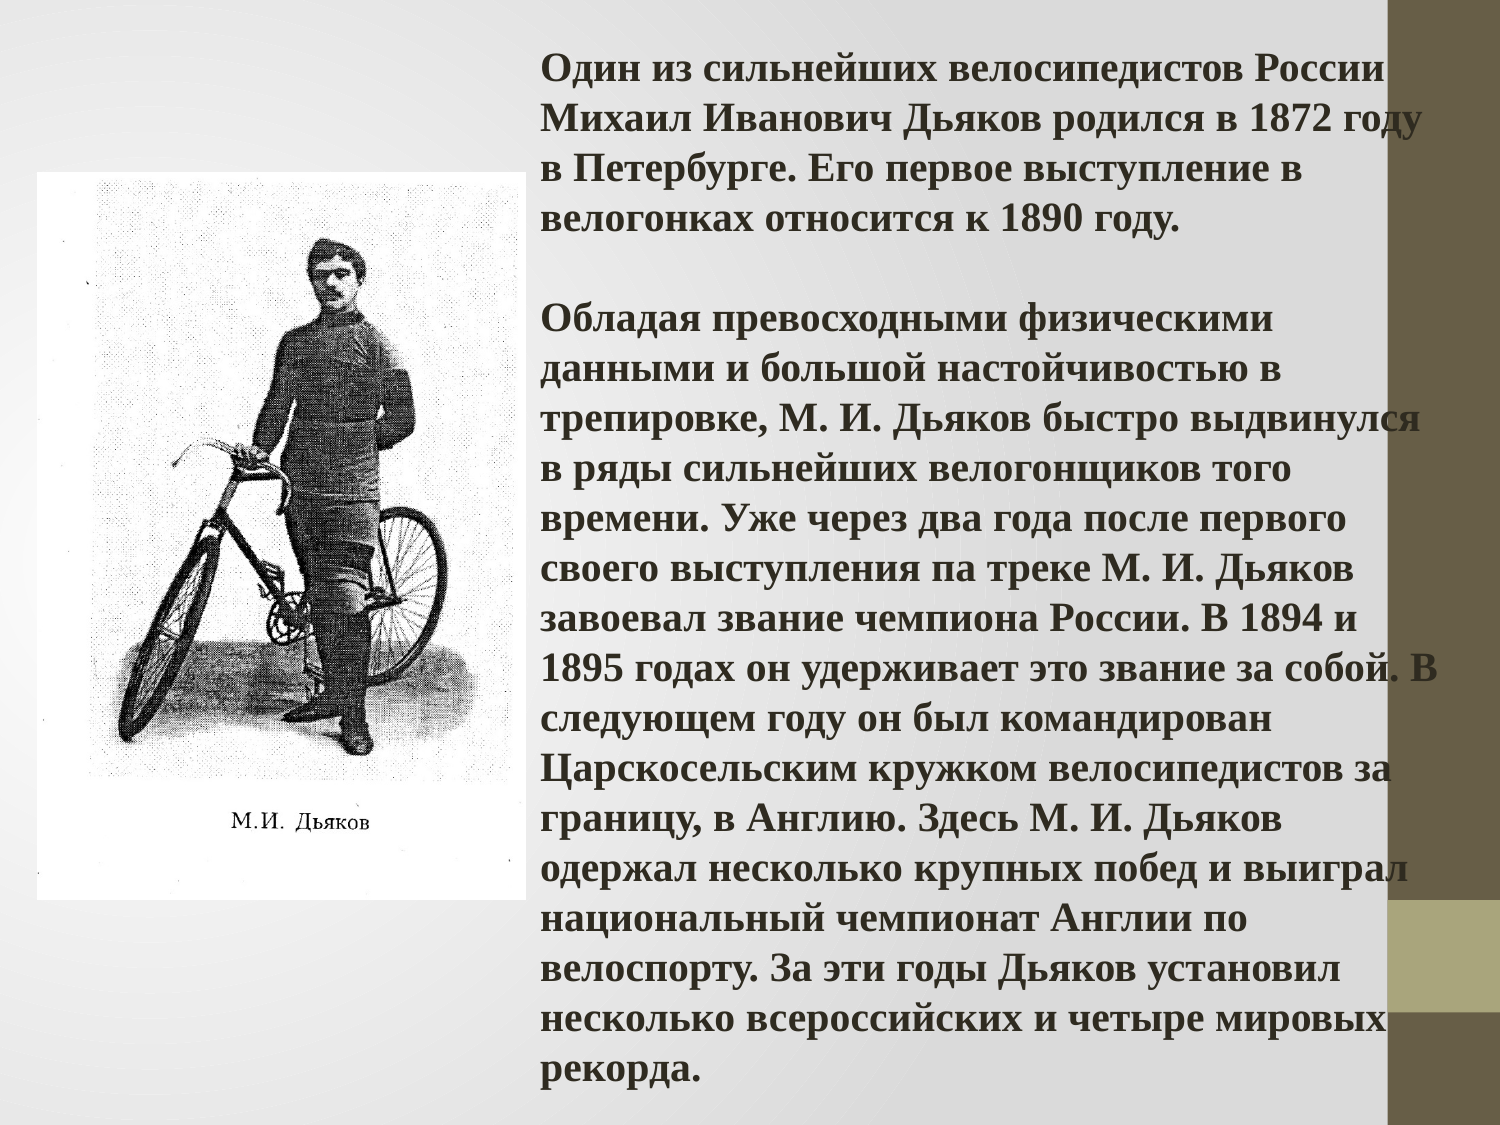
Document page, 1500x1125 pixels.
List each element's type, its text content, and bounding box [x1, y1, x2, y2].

text_box Один из сильнейших велосипедистов России Михаил Иванович Дьяков родился в 1872 году в Петербурге. Его первое выступление в велогонках относится к 1890 году. Обладая превосходными физическими данными и большой настойчивостью в трепировке, М. И. Дьяков быстро выдвинулся в ряды сильнейших велогонщиков того времени. Уже через два года после первого своего выступления па треке М. И. Дьяков завоевал звание чемпиона России. В 1894 и 1895 годах он удерживает это звание за собой. В следующем году он был командирован Царскосельским кружком велосипедистов за границу, в Англию. Здесь М. И. Дьяков одержал несколько крупных побед и выиграл национальный чемпионат Англии по велоспорту. За эти годы Дьяков установил несколько всероссийских и четыре мировых рекорда. [525, 32, 1459, 1098]
picture [36, 172, 527, 901]
